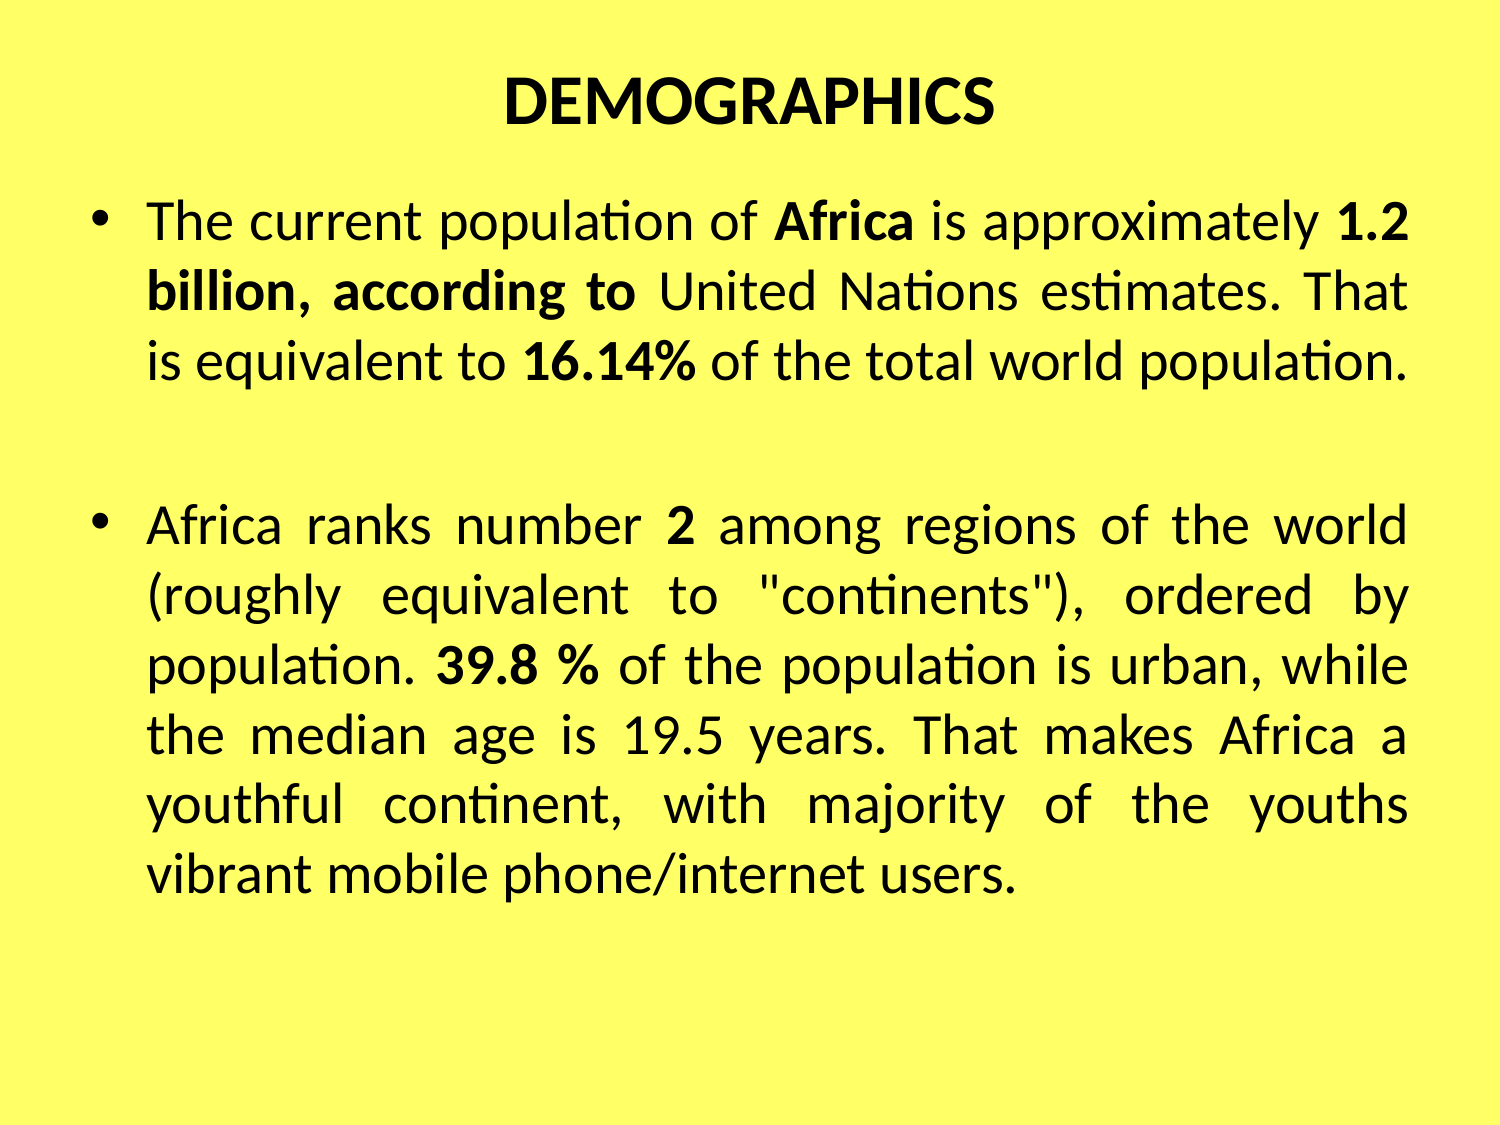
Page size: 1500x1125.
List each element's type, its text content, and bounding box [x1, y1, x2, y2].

title DEMOGRAPHICS [75, 45, 1425, 174]
list The current population of Africa is approximately 1.2 billion, according to United Nations estimates. That is equivalent to 16.14% of the total world population. Africa ranks number 2 among regions of the world (roughly equivalent to "continents"), ordered by population. 39.8 % of the population is urban, while the median age is 19.5 years. That makes Africa a youthful continent, with majority of the youths vibrant mobile phone/internet users. [75, 174, 1425, 1005]
